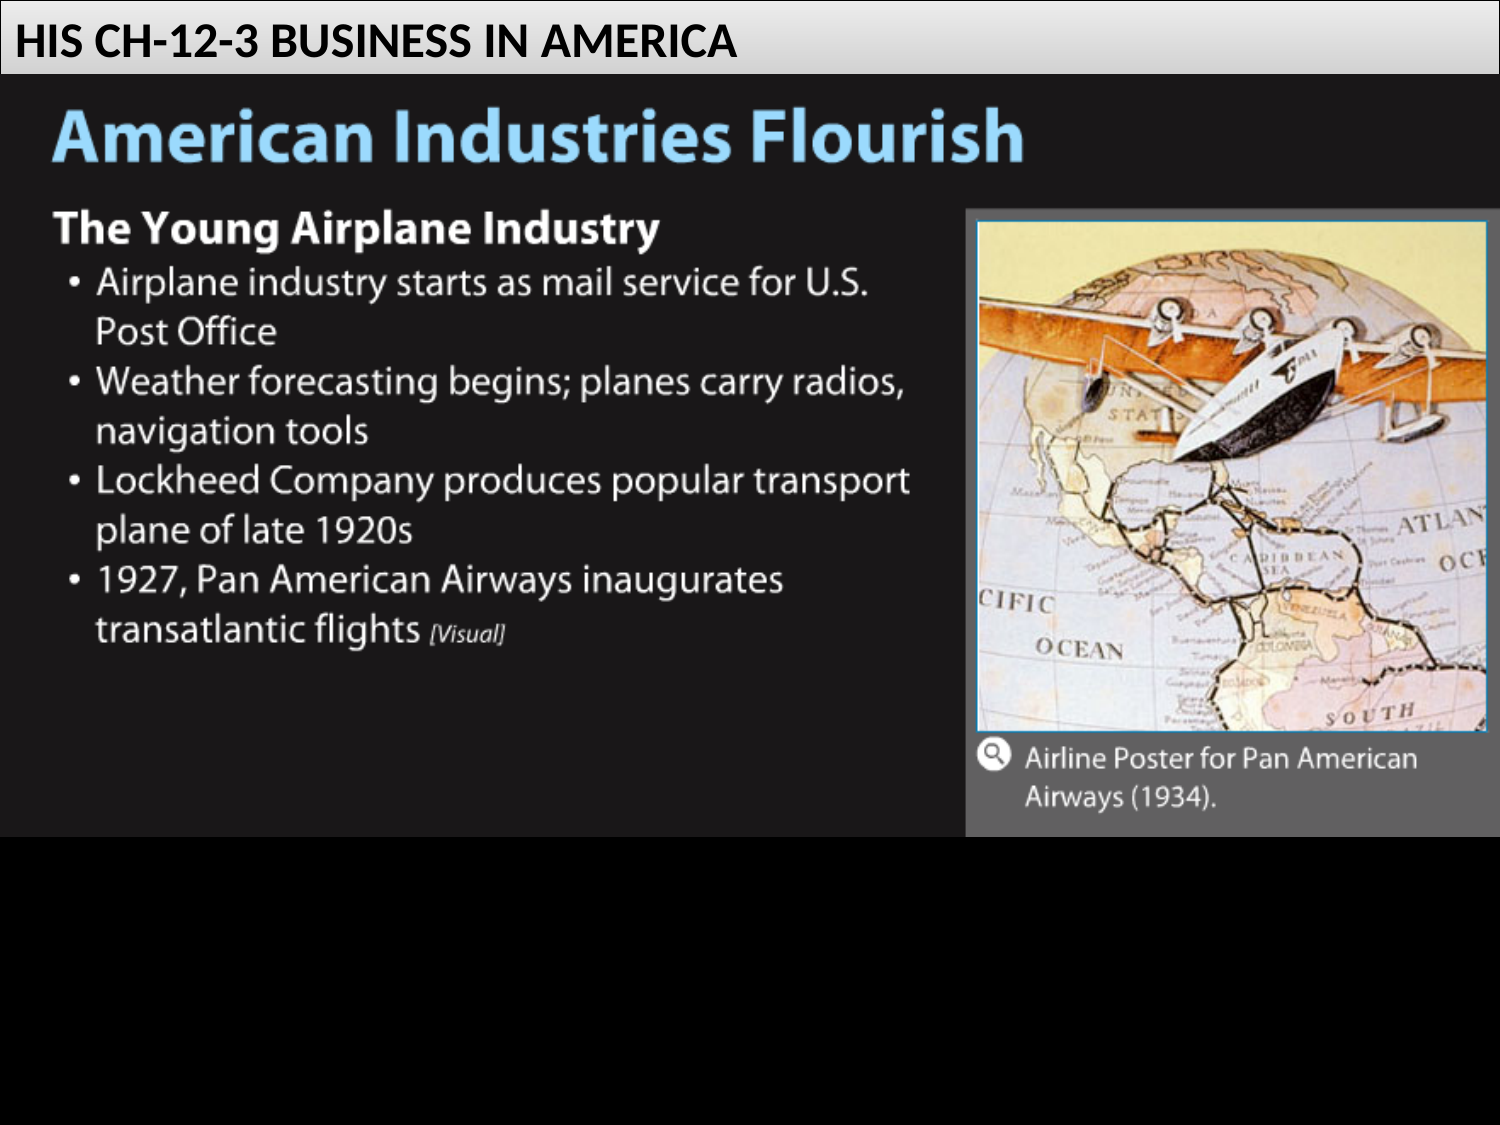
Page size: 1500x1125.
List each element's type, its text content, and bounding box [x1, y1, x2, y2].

picture [0, 74, 1500, 838]
title HIS CH-12-3 BUSINESS IN AMERICA [0, 0, 1500, 74]
